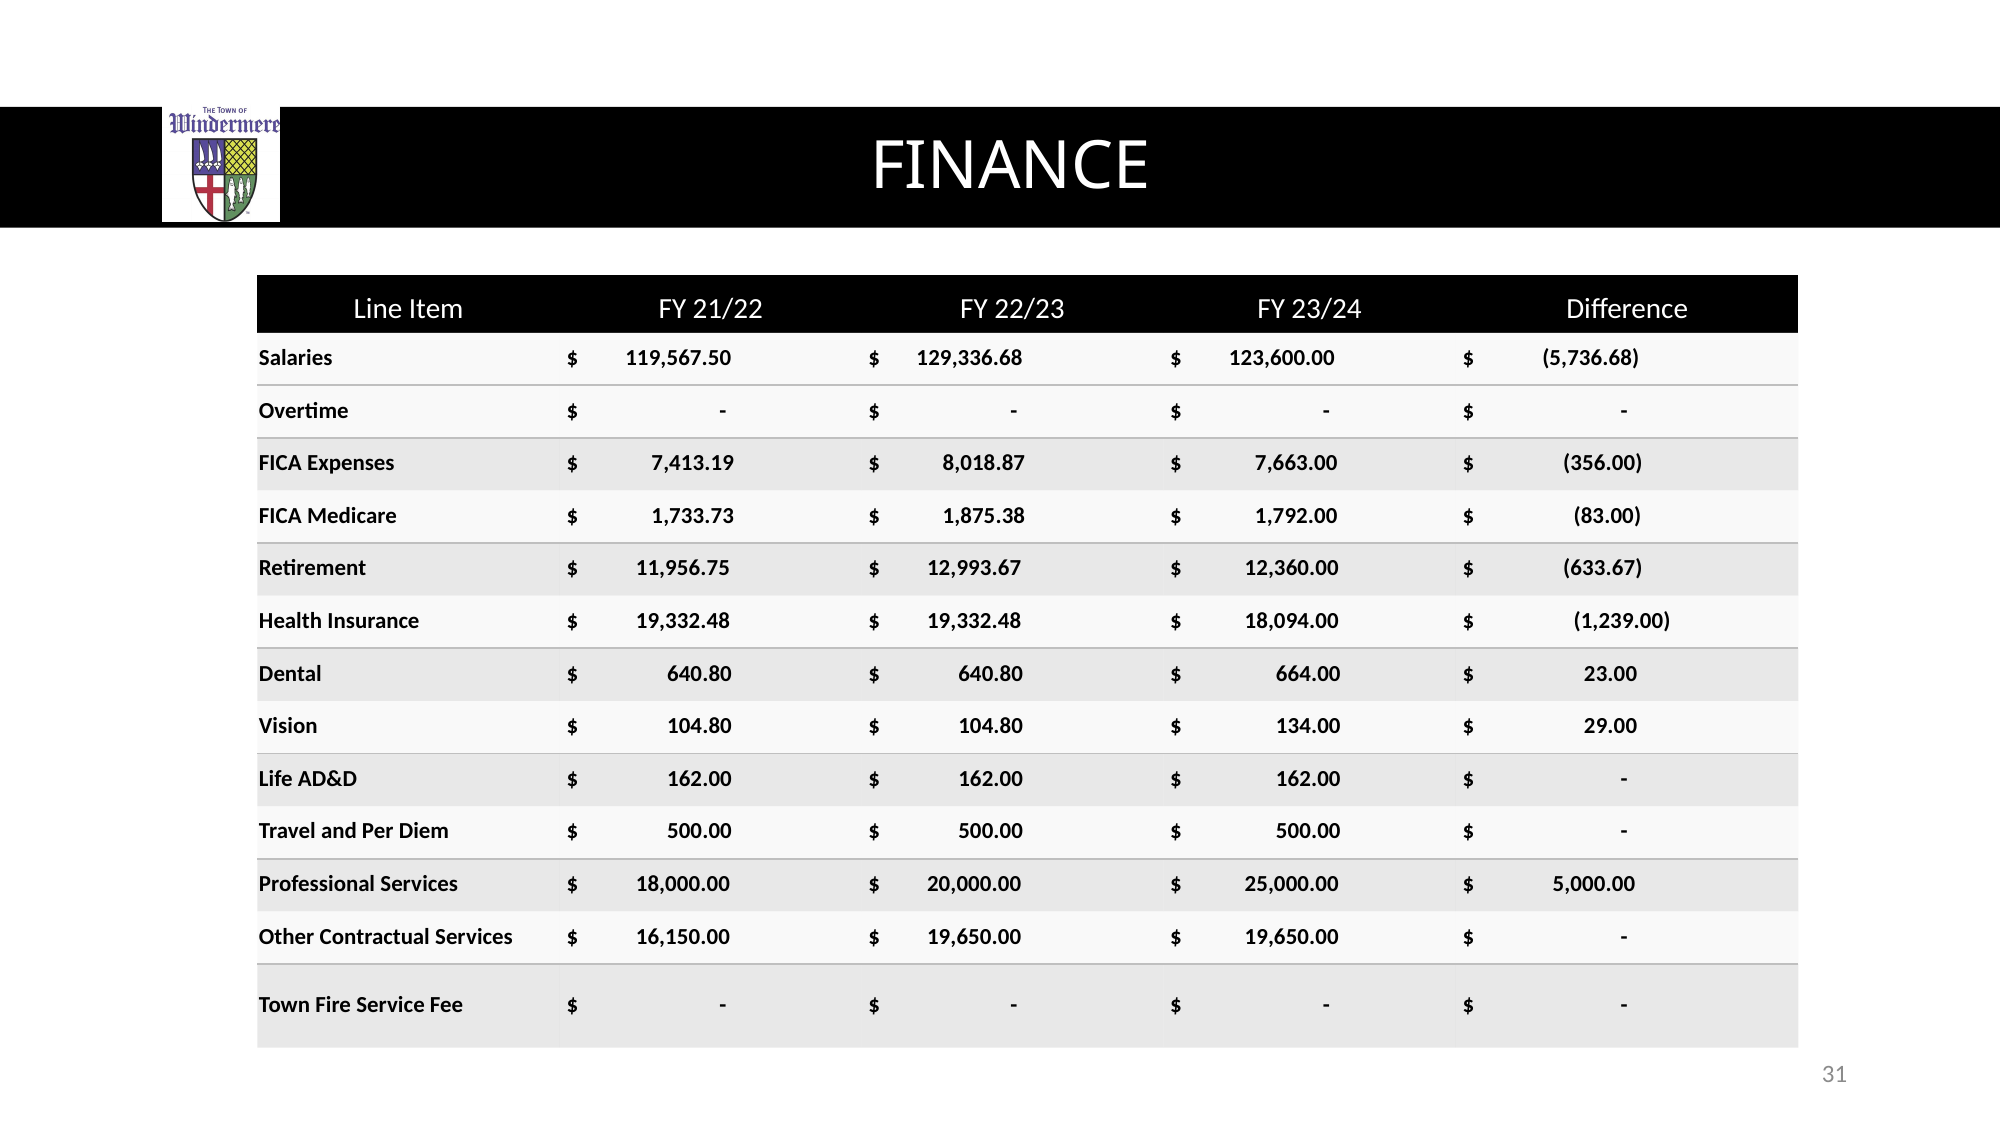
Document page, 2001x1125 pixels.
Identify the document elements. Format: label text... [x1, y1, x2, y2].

table_cell $ - [862, 965, 1163, 1048]
table_header FY 21/22 [560, 275, 862, 333]
table_cell $ 1,875.38 [862, 490, 1163, 542]
table_header Difference [1456, 275, 1798, 333]
table_cell Vision [257, 701, 560, 753]
table_cell $ 162.00 [560, 754, 862, 806]
table_cell $ 19,650.00 [862, 911, 1163, 963]
table_cell $ 1,792.00 [1163, 490, 1456, 542]
table_cell $ - [1456, 911, 1798, 963]
table_cell Other Contractual Services [257, 911, 560, 963]
table_cell $ 500.00 [560, 806, 862, 858]
table_cell $ 123,600.00 [1163, 333, 1456, 384]
table_cell $ (633.67) [1456, 544, 1798, 596]
table_cell $ 500.00 [862, 806, 1163, 858]
table_cell $ - [1456, 806, 1798, 858]
table_cell FICA Expenses [257, 439, 560, 490]
table_cell $ - [1163, 965, 1456, 1048]
table_cell $ (83.00) [1456, 490, 1798, 542]
table_cell $ - [1163, 386, 1456, 437]
table_cell Travel and Per Diem [257, 806, 560, 858]
table_cell Overtime [257, 386, 560, 437]
table_cell $ 12,993.67 [862, 544, 1163, 596]
title FINANCE [91, 105, 1931, 228]
table_cell $ 23.00 [1456, 649, 1798, 701]
table_header FY 22/23 [862, 275, 1163, 333]
table_cell $ 640.80 [862, 649, 1163, 701]
table_cell FICA Medicare [257, 490, 560, 542]
table_cell $ 119,567.50 [560, 333, 862, 384]
table_cell $ 11,956.75 [560, 544, 862, 596]
table_cell $ 19,650.00 [1163, 911, 1456, 963]
table_cell $ 7,663.00 [1163, 439, 1456, 490]
table_cell $ 664.00 [1163, 649, 1456, 701]
table_cell $ - [862, 386, 1163, 437]
table_cell $ 19,332.48 [560, 596, 862, 647]
table_cell $ - [1456, 386, 1798, 437]
slide_number 31 [1412, 1042, 1863, 1103]
table_header Line Item [257, 275, 560, 333]
table_cell $ 16,150.00 [560, 911, 862, 963]
table_cell $ 12,360.00 [1163, 544, 1456, 596]
table_cell Retirement [257, 544, 560, 596]
table_cell Life AD&D [257, 754, 560, 806]
table_cell Dental [257, 649, 560, 701]
table_cell $ 20,000.00 [862, 860, 1163, 911]
table_cell $ 8,018.87 [862, 439, 1163, 490]
table_cell $ 29.00 [1456, 701, 1798, 753]
table_cell $ 5,000.00 [1456, 860, 1798, 911]
table_cell $ 162.00 [1163, 754, 1456, 806]
table_cell $ 1,733.73 [560, 490, 862, 542]
table_cell Salaries [257, 333, 560, 384]
table_cell $ (356.00) [1456, 439, 1798, 490]
table_header FY 23/24 [1163, 275, 1456, 333]
table_cell $ - [560, 965, 862, 1048]
table_cell $ 18,094.00 [1163, 596, 1456, 647]
text_box [0, 106, 2000, 229]
table_cell Health Insurance [257, 596, 560, 647]
table_cell $ 7,413.19 [560, 439, 862, 490]
table_cell $ 18,000.00 [560, 860, 862, 911]
table_cell $ (5,736.68) [1456, 333, 1798, 384]
table_cell $ 162.00 [862, 754, 1163, 806]
table_cell $ (1,239.00) [1456, 596, 1798, 647]
table_cell $ 19,332.48 [862, 596, 1163, 647]
table_cell $ 500.00 [1163, 806, 1456, 858]
table_cell $ 134.00 [1163, 701, 1456, 753]
table_cell $ 104.80 [862, 701, 1163, 753]
table_cell $ - [560, 386, 862, 437]
table_cell $ 640.80 [560, 649, 862, 701]
table_cell Professional Services [257, 860, 560, 911]
table_cell $ 104.80 [560, 701, 862, 753]
table_cell $ 25,000.00 [1163, 860, 1456, 911]
table_cell $ 129,336.68 [862, 333, 1163, 384]
table_cell $ - [1456, 754, 1798, 806]
table_cell $ - [1456, 965, 1798, 1048]
picture [161, 104, 280, 222]
table_cell Town Fire Service Fee [257, 965, 560, 1048]
